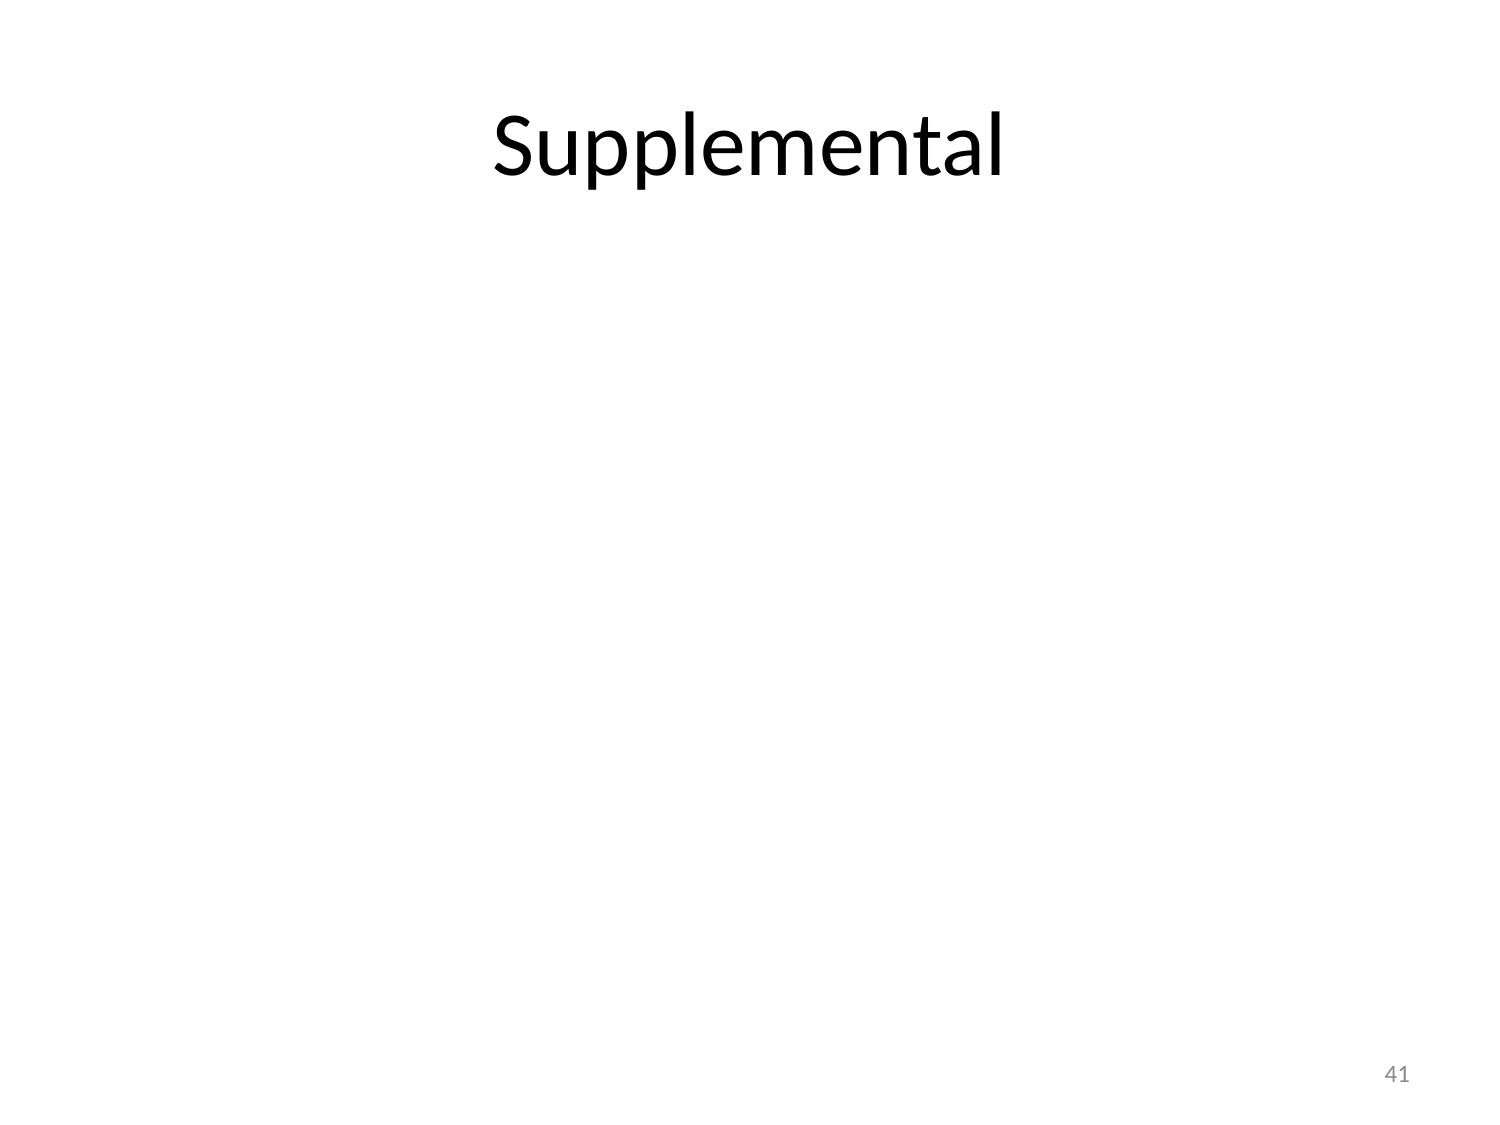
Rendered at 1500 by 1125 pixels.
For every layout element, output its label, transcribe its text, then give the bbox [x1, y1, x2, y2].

title Supplemental [74, 44, 1426, 233]
slide_number 41 [1074, 1042, 1425, 1103]
